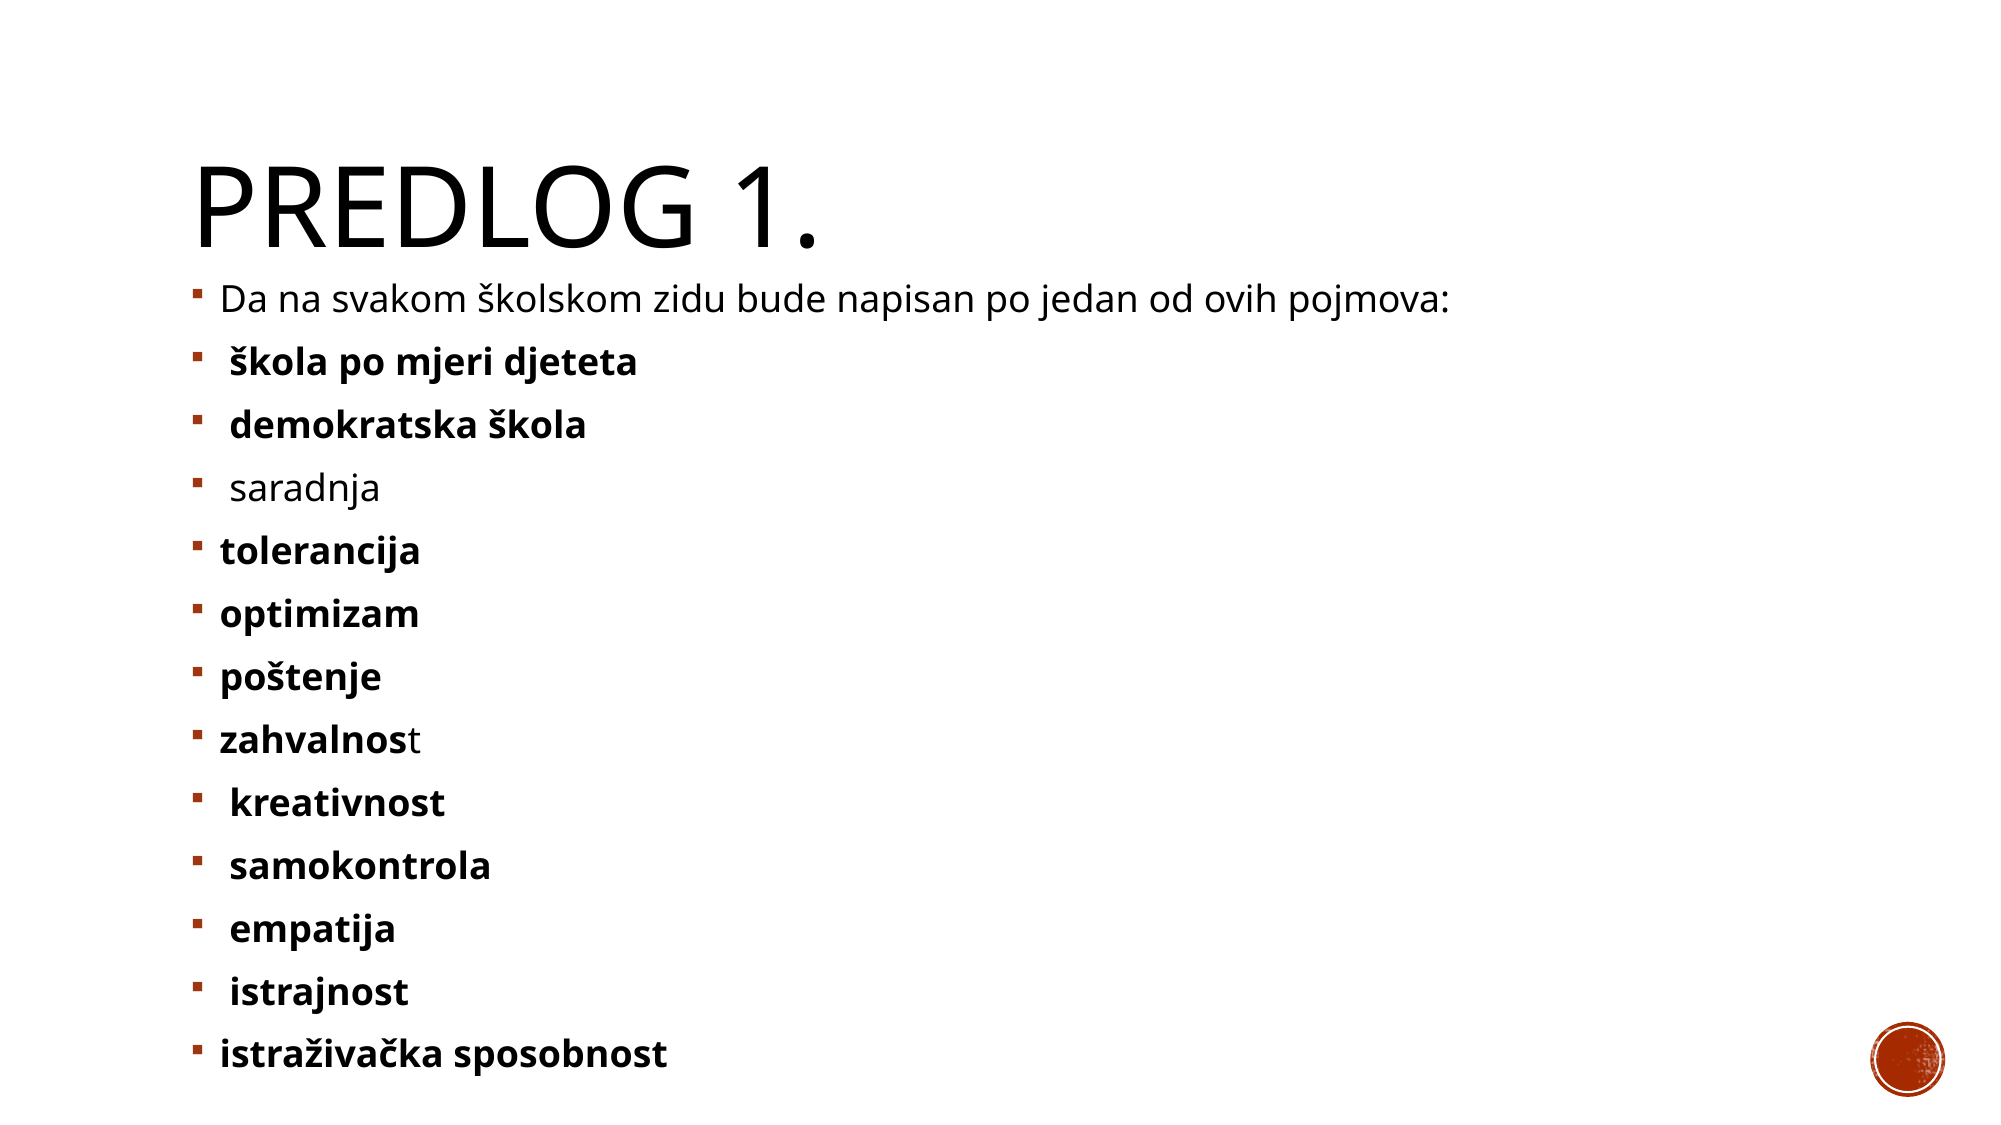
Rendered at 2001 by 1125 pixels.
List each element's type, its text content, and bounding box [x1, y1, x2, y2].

title Predlog 1. [175, 79, 1826, 272]
list Da na svakom školskom zidu bude napisan po jedan od ovih pojmova: škola po mjeri djeteta demokratska škola saradnja tolerancija optimizam poštenje zahvalnost kreativnost samokontrola empatija istrajnost istraživačka sposobnost [175, 272, 1826, 1085]
